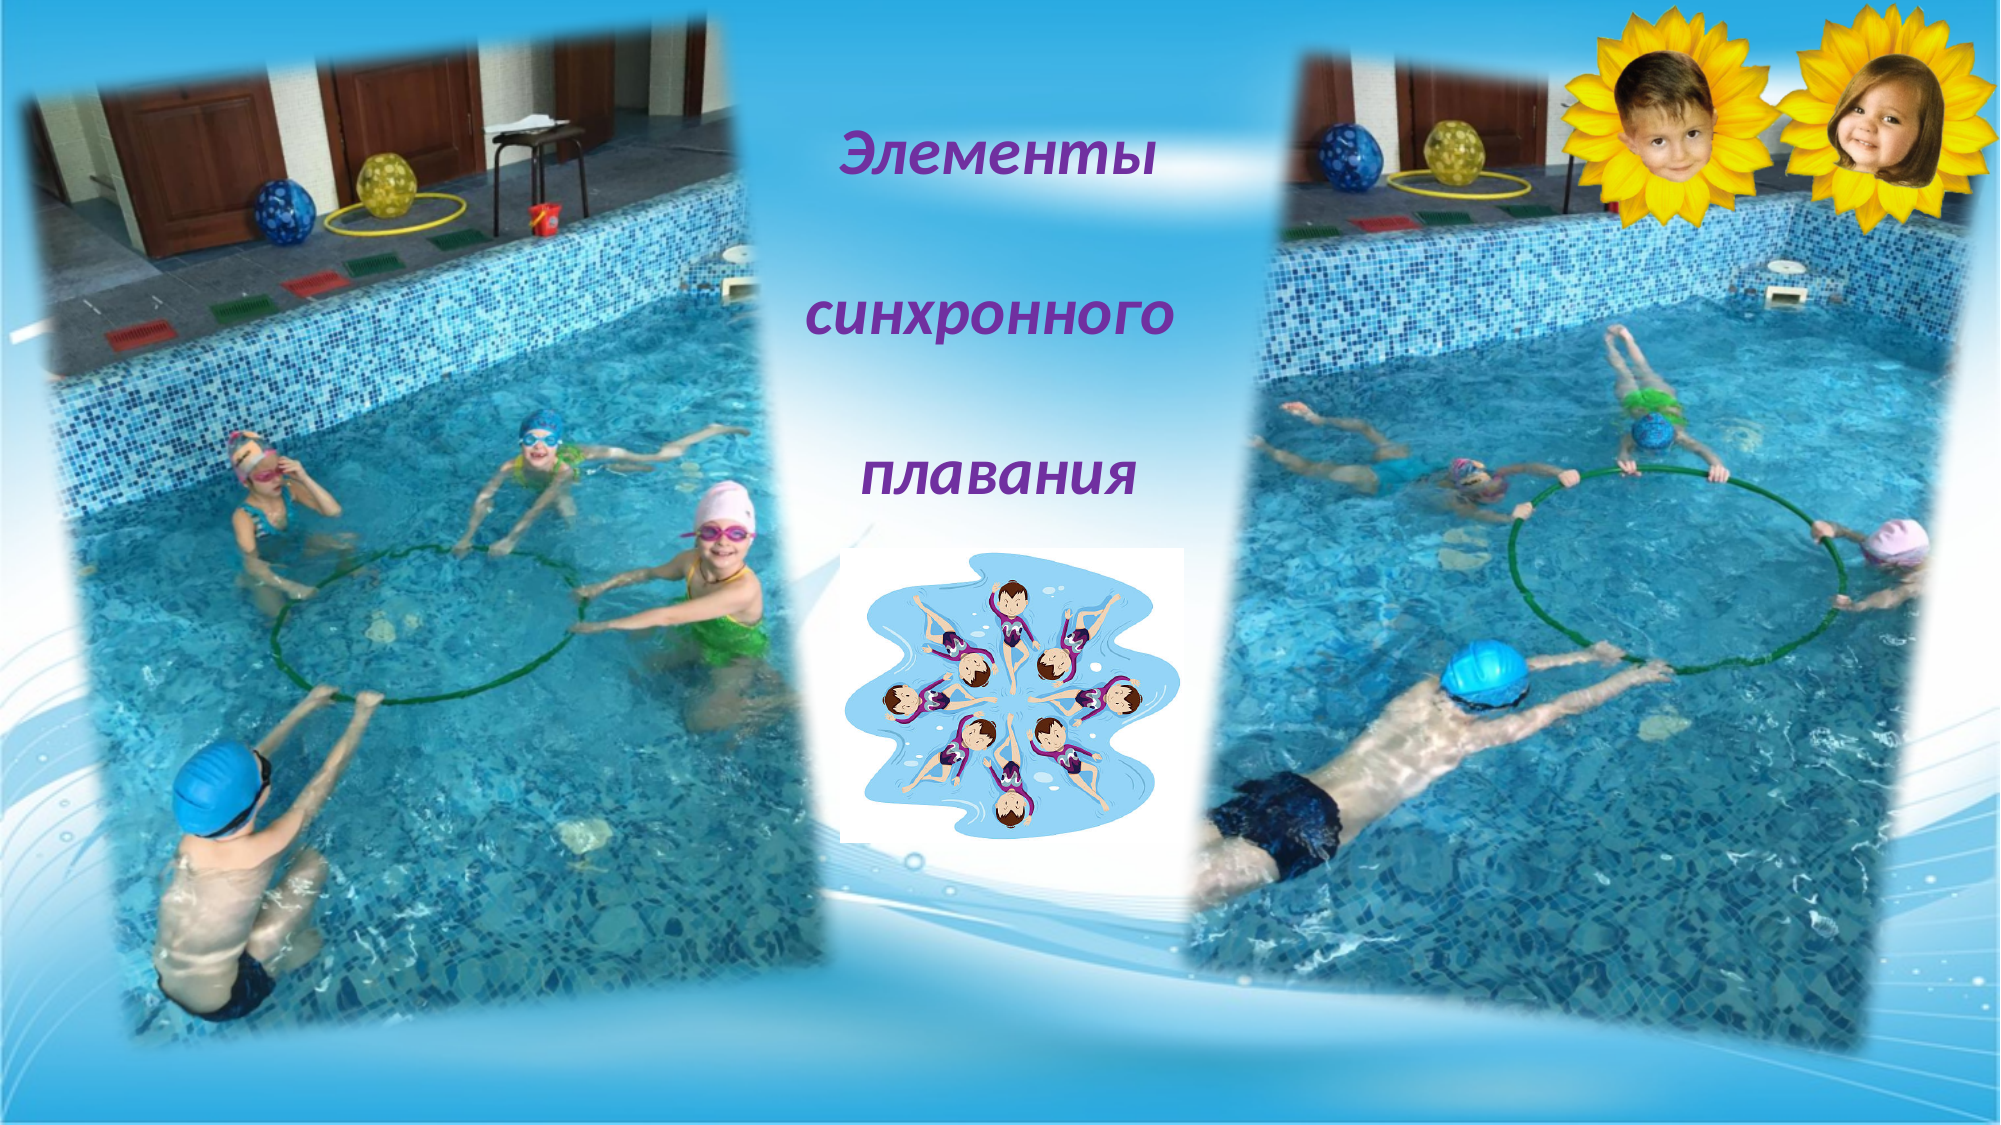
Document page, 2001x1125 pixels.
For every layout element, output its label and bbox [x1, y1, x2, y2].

list [54, 39, 796, 1028]
picture [0, 0, 2000, 1125]
